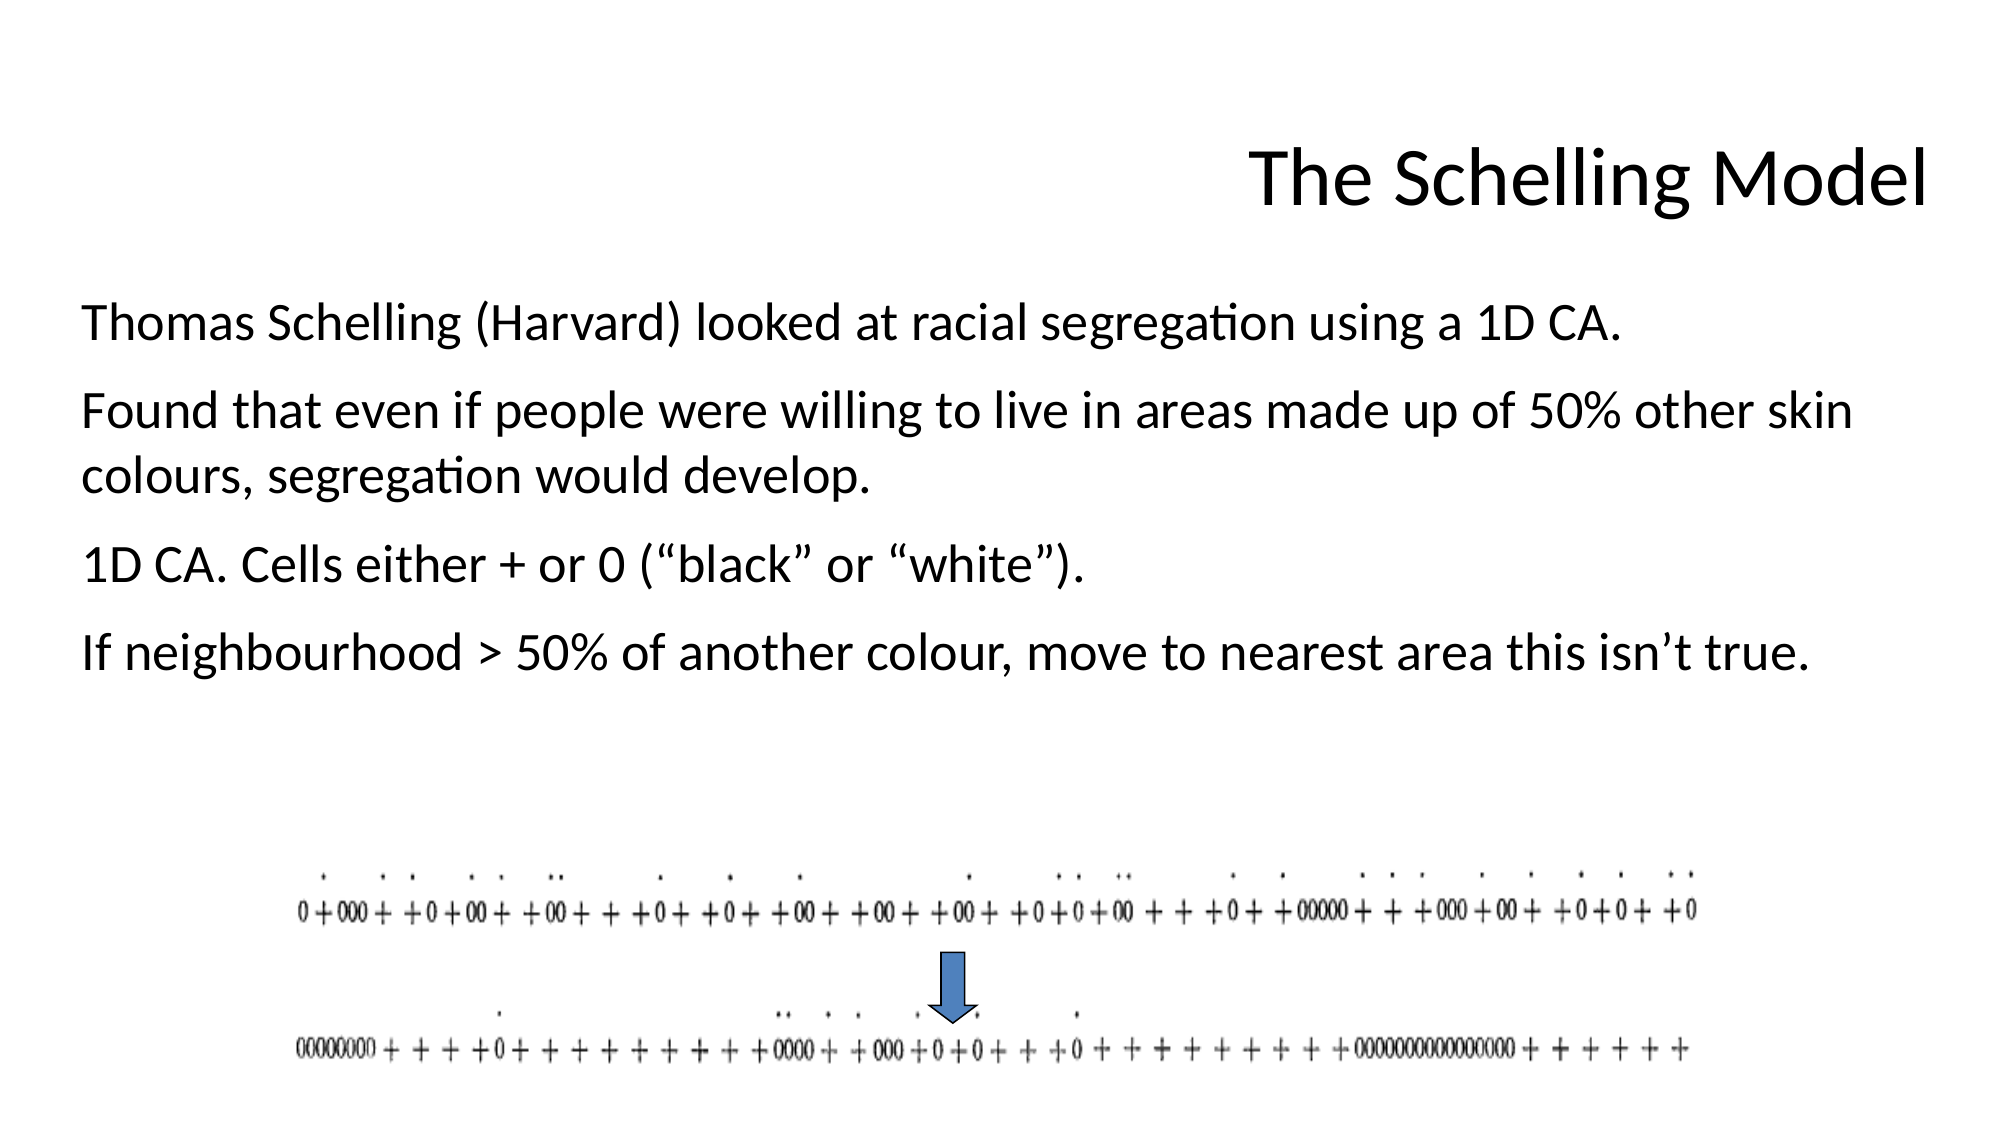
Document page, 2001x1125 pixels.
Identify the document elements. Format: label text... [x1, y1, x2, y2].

list Thomas Schelling (Harvard) looked at racial segregation using a 1D CA. Found that even if people were willing to live in areas made up of 50% other skin colours, segregation would develop. 1D CA. Cells either + or 0 (“black” or “white”). If neighbourhood > 50% of another colour, move to nearest area this isn’t true. [66, 278, 1922, 882]
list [279, 857, 1721, 1099]
title The Schelling Model [362, 78, 1945, 266]
